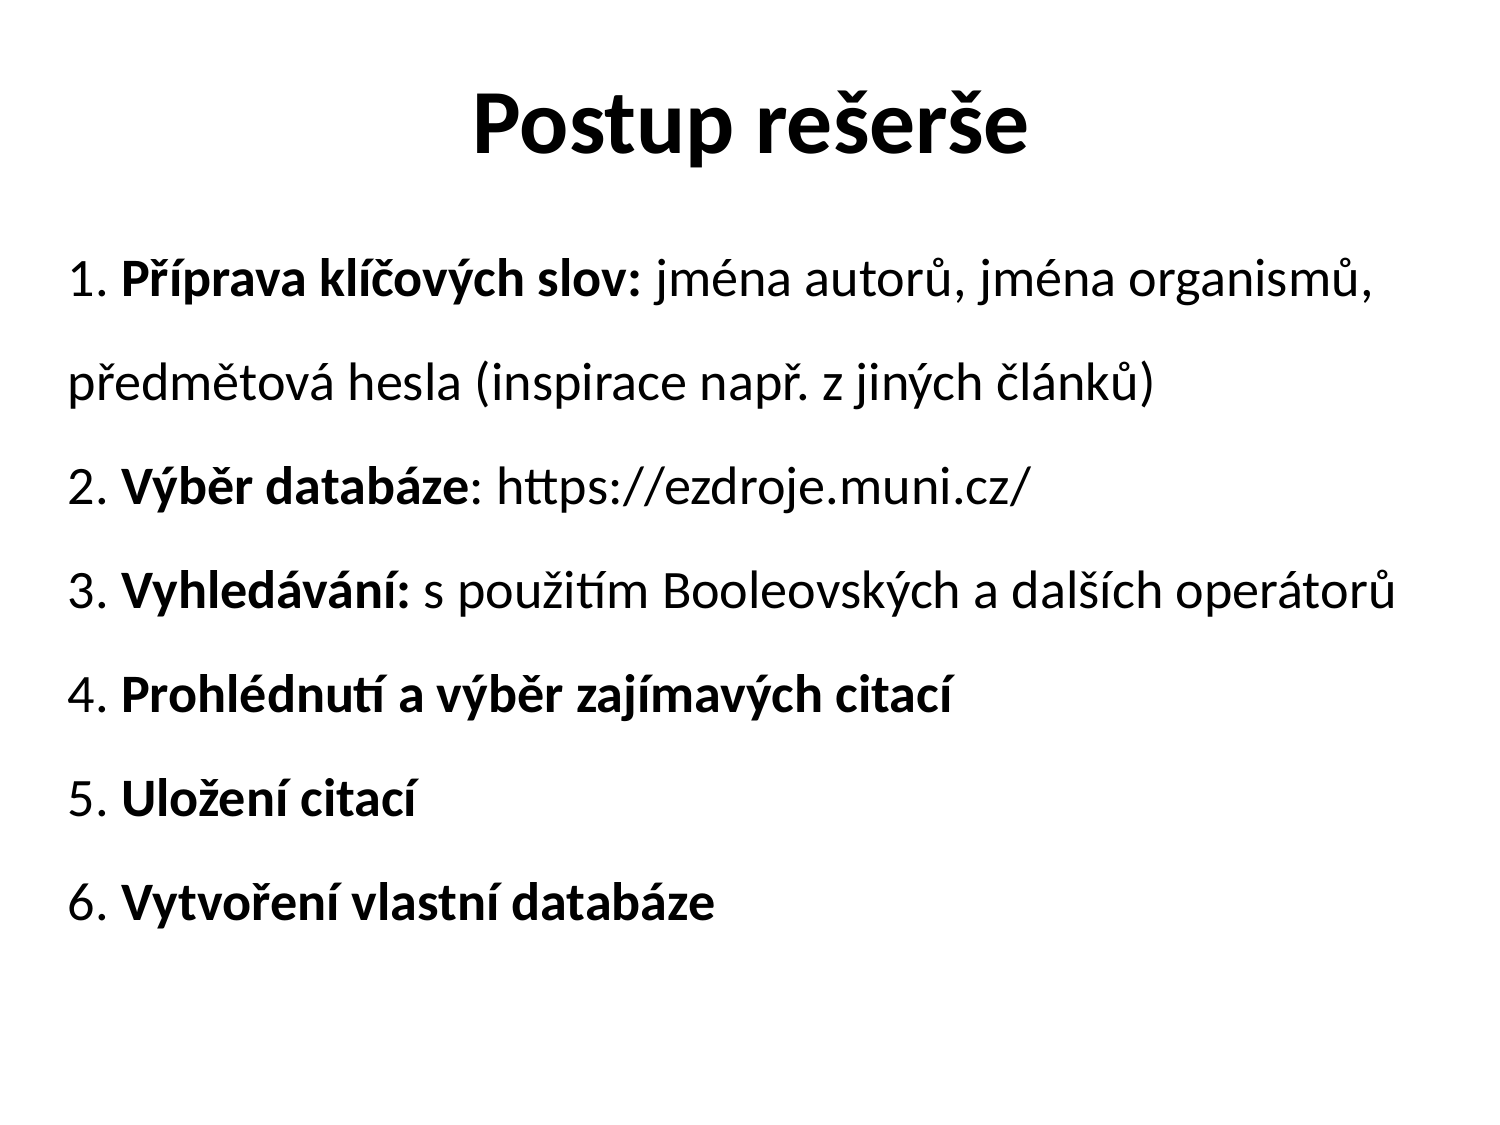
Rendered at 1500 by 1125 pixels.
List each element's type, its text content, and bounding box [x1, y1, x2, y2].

text_box Postup rešerše [76, 54, 1427, 192]
text_box 1. Příprava klíčových slov: jména autorů, jména organismů, předmětová hesla (inspirace např. z jiných článků) 2. Výběr databáze: https://ezdroje.muni.cz/ 3. Vyhledávání: s použitím Booleovských a dalších operátorů 4. Prohlédnutí a výběr zajímavých citací 5. Uložení citací 6. Vytvoření vlastní databáze [53, 196, 1432, 939]
